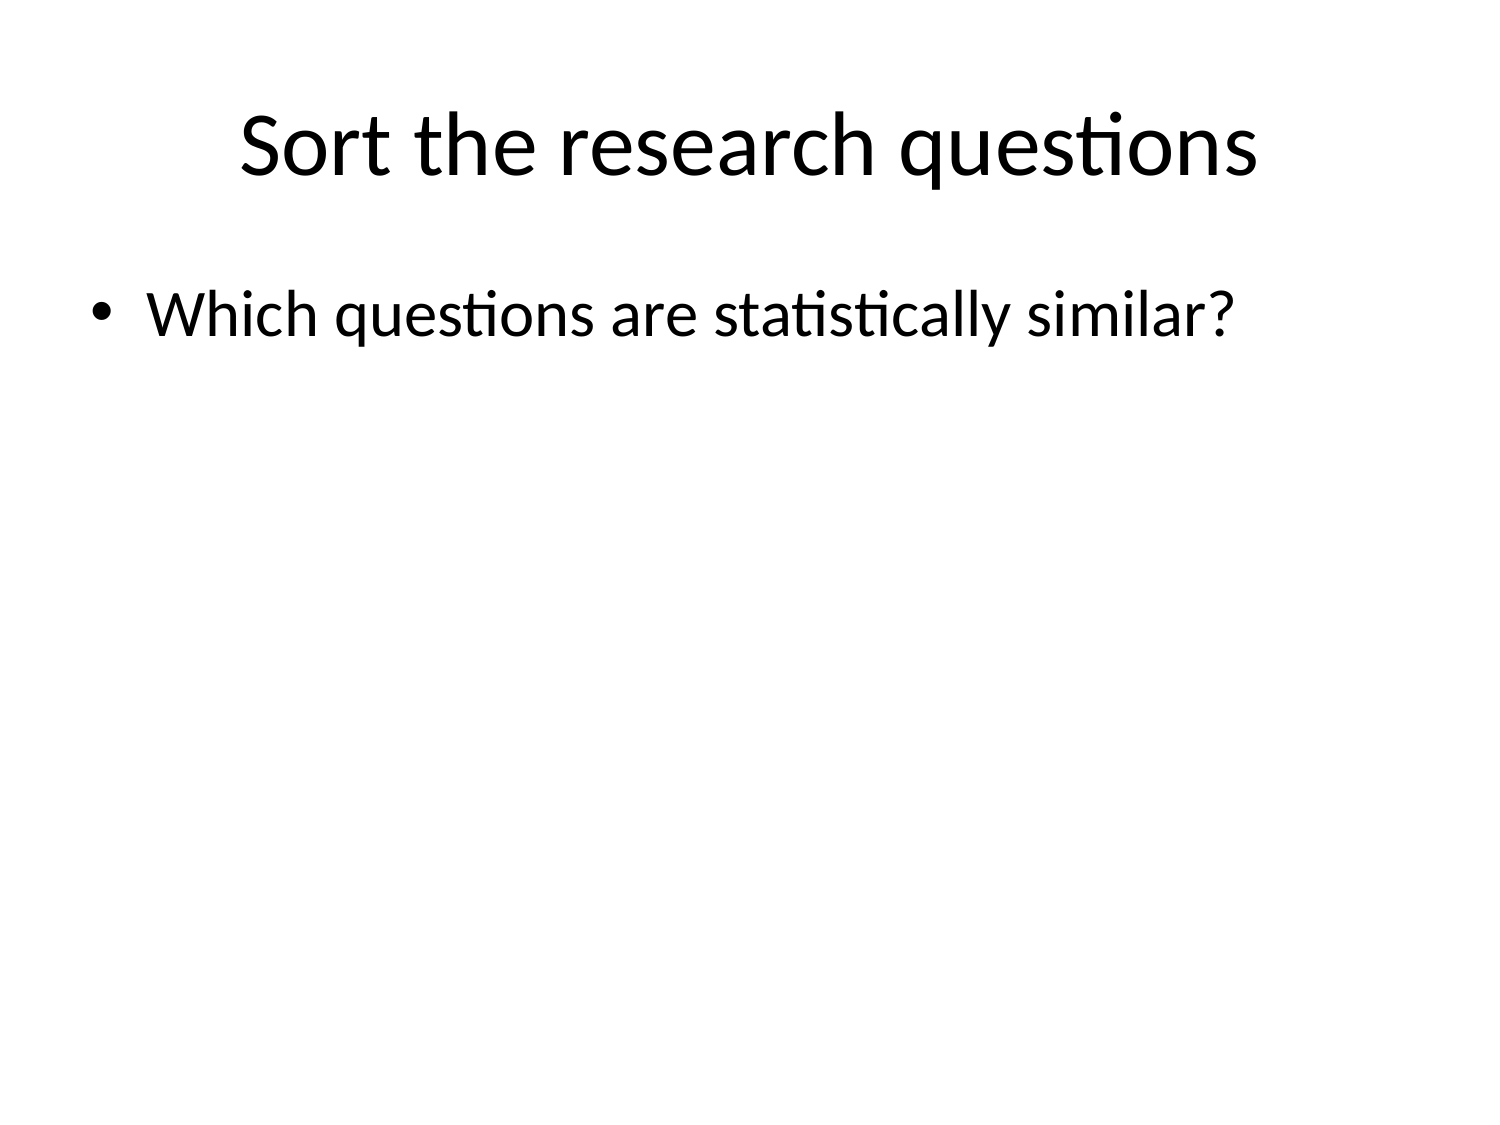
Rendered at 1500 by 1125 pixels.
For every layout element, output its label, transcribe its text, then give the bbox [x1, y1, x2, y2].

title Sort the research questions [75, 45, 1425, 233]
list Which questions are statistically similar? [75, 262, 1425, 1005]
